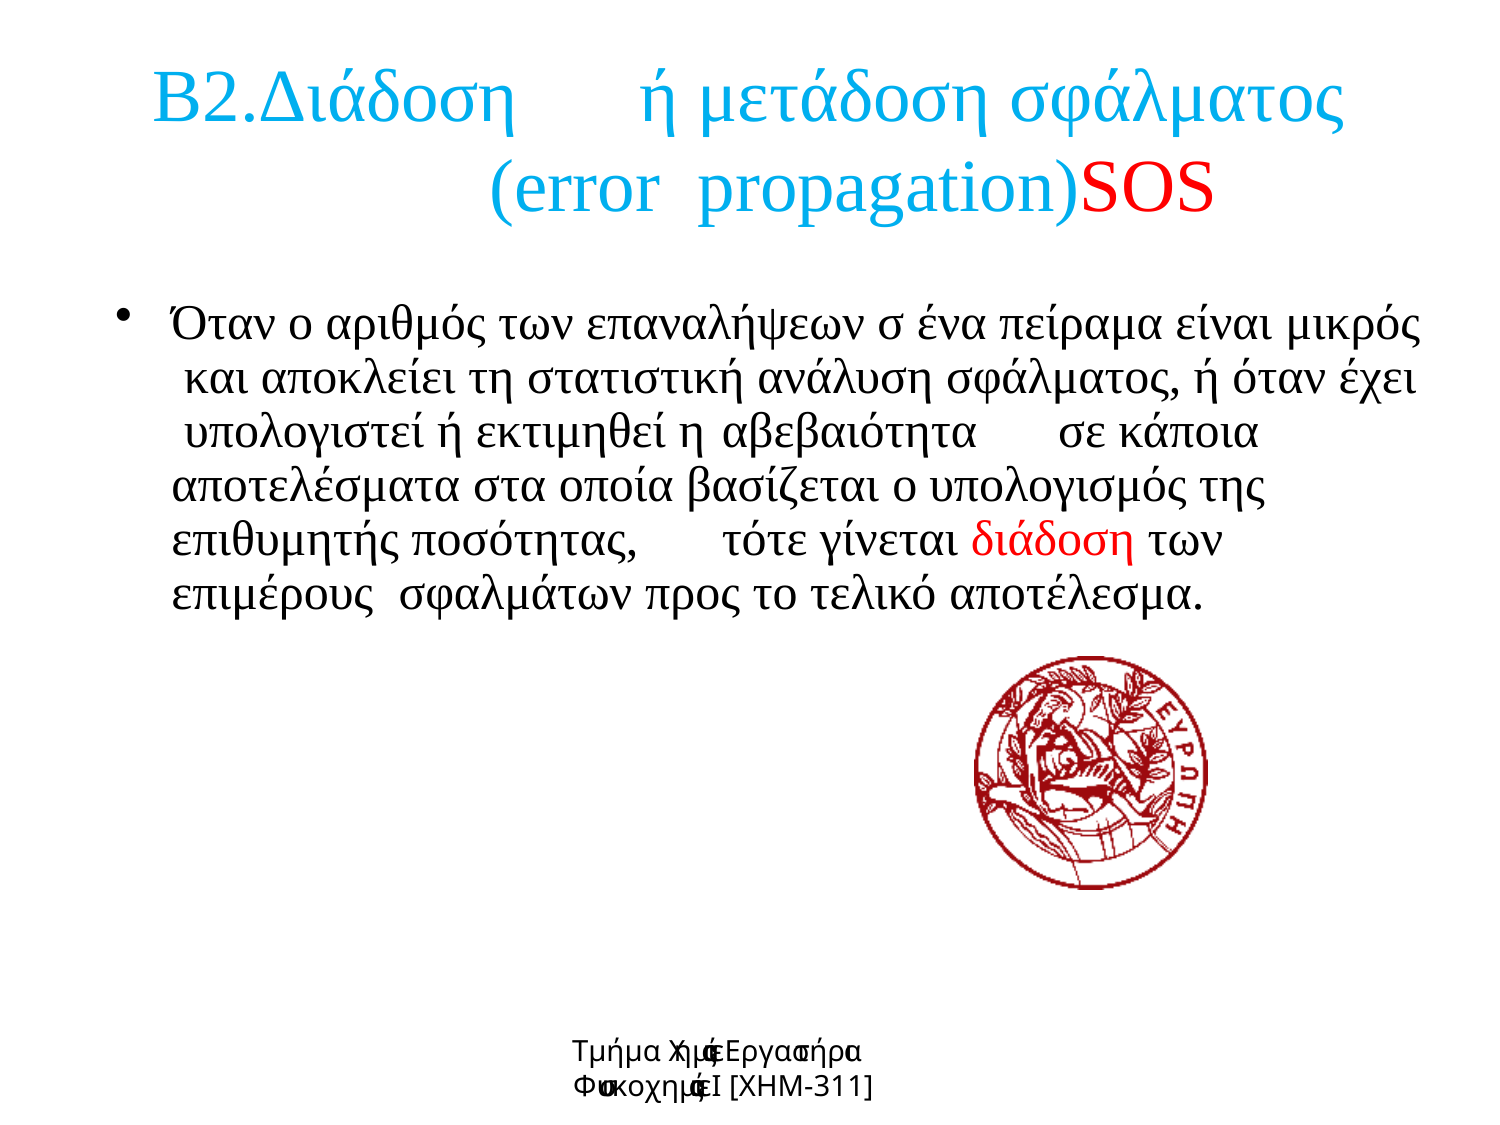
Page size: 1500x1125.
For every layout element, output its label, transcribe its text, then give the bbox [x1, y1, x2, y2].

footer Τμήμα Χημείας Εργαστήρια Φυσικοχημείας Ι [ΧΗΜ-311] [570, 1031, 930, 1125]
text_box Όταν ο αριθμός των επαναλήψεων σ ένα πείραμα είναι μικρός και αποκλείει τη στατιστική ανάλυση σφάλματος, ή όταν έχει υπολογιστεί ή εκτιμηθεί η αβεβαιότητα σε κάποια αποτελέσματα στα οποία βασίζεται ο υπολογισμός της επιθυμητής ποσότητας, τότε γίνεται διάδοση των επιμέρους σφαλμάτων προς το τελικό αποτέλεσμα. [113, 288, 1426, 621]
picture [974, 656, 1208, 890]
title B2.Διάδοση ή μετάδοση σφάλματος (error propagation)SOS [150, 44, 1350, 235]
